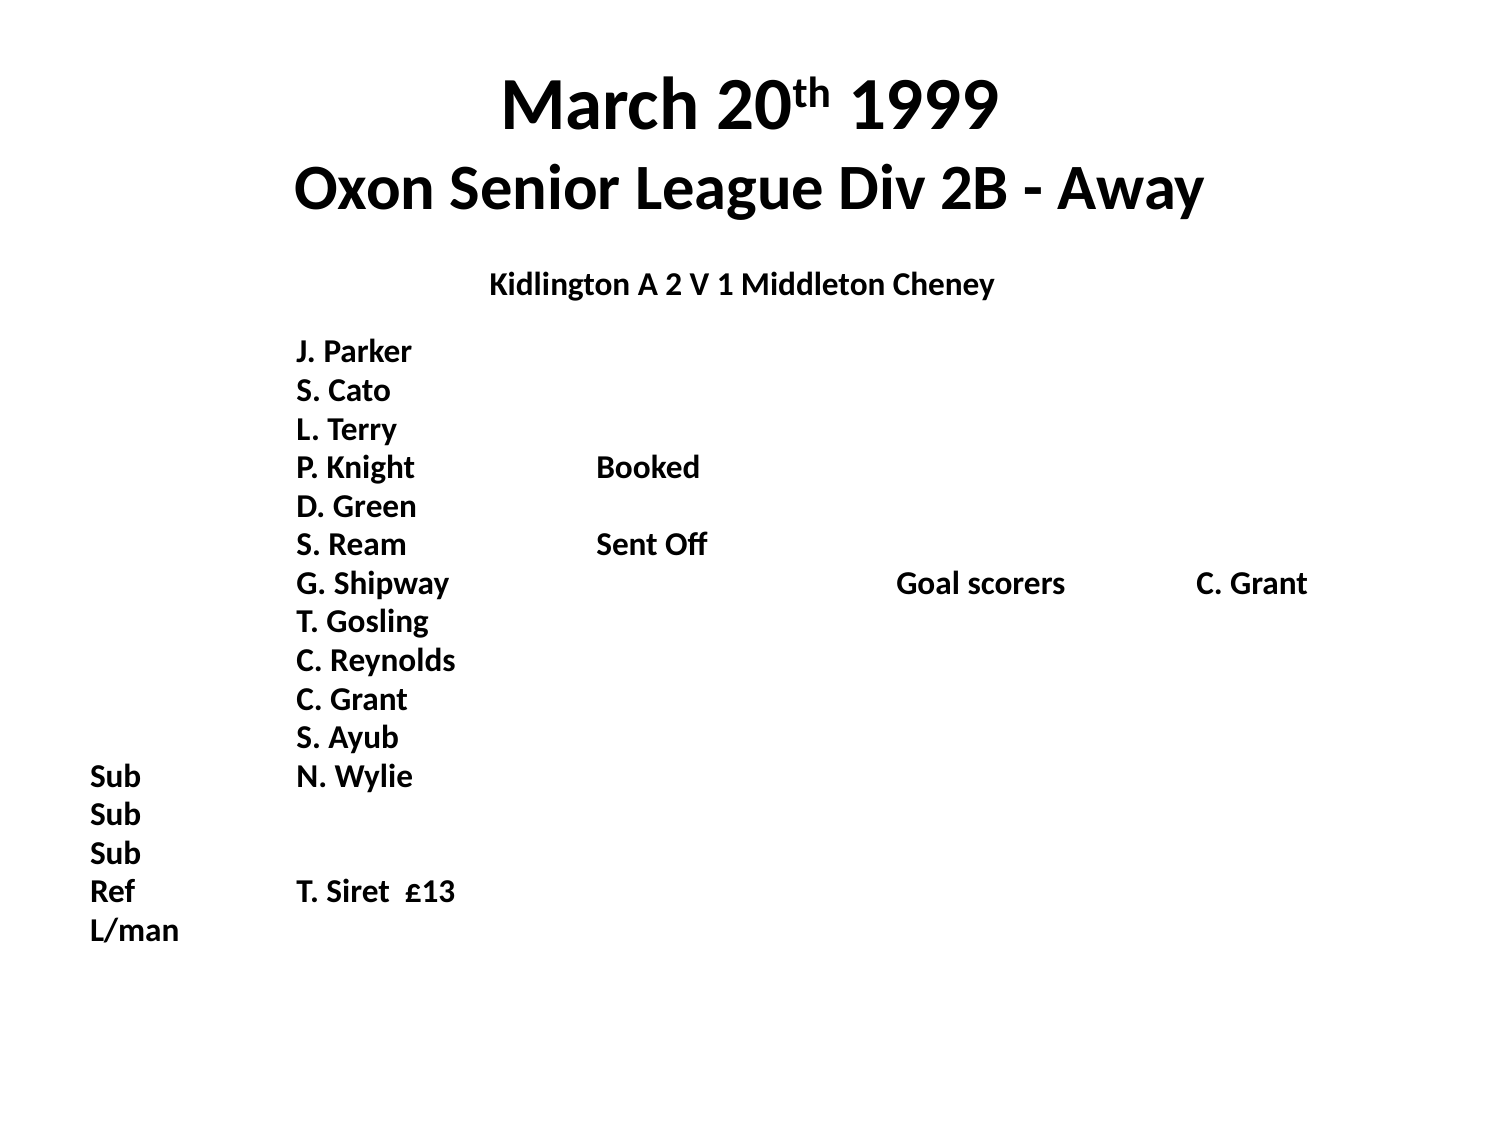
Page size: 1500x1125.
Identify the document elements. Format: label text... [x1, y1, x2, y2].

title March 20th 1999 Oxon Senior League Div 2B - Away [75, 45, 1425, 233]
list Kidlington A 2 V 1 Middleton Cheney J. Parker S. Cato L. Terry P. Knight Booked D. Green S. Ream Sent Off G. Shipway Goal scorers C. Grant T. Gosling C. Reynolds C. Grant S. Ayub Sub N. Wylie Sub Sub Ref T. Siret £13 L/man [75, 262, 1425, 1005]
